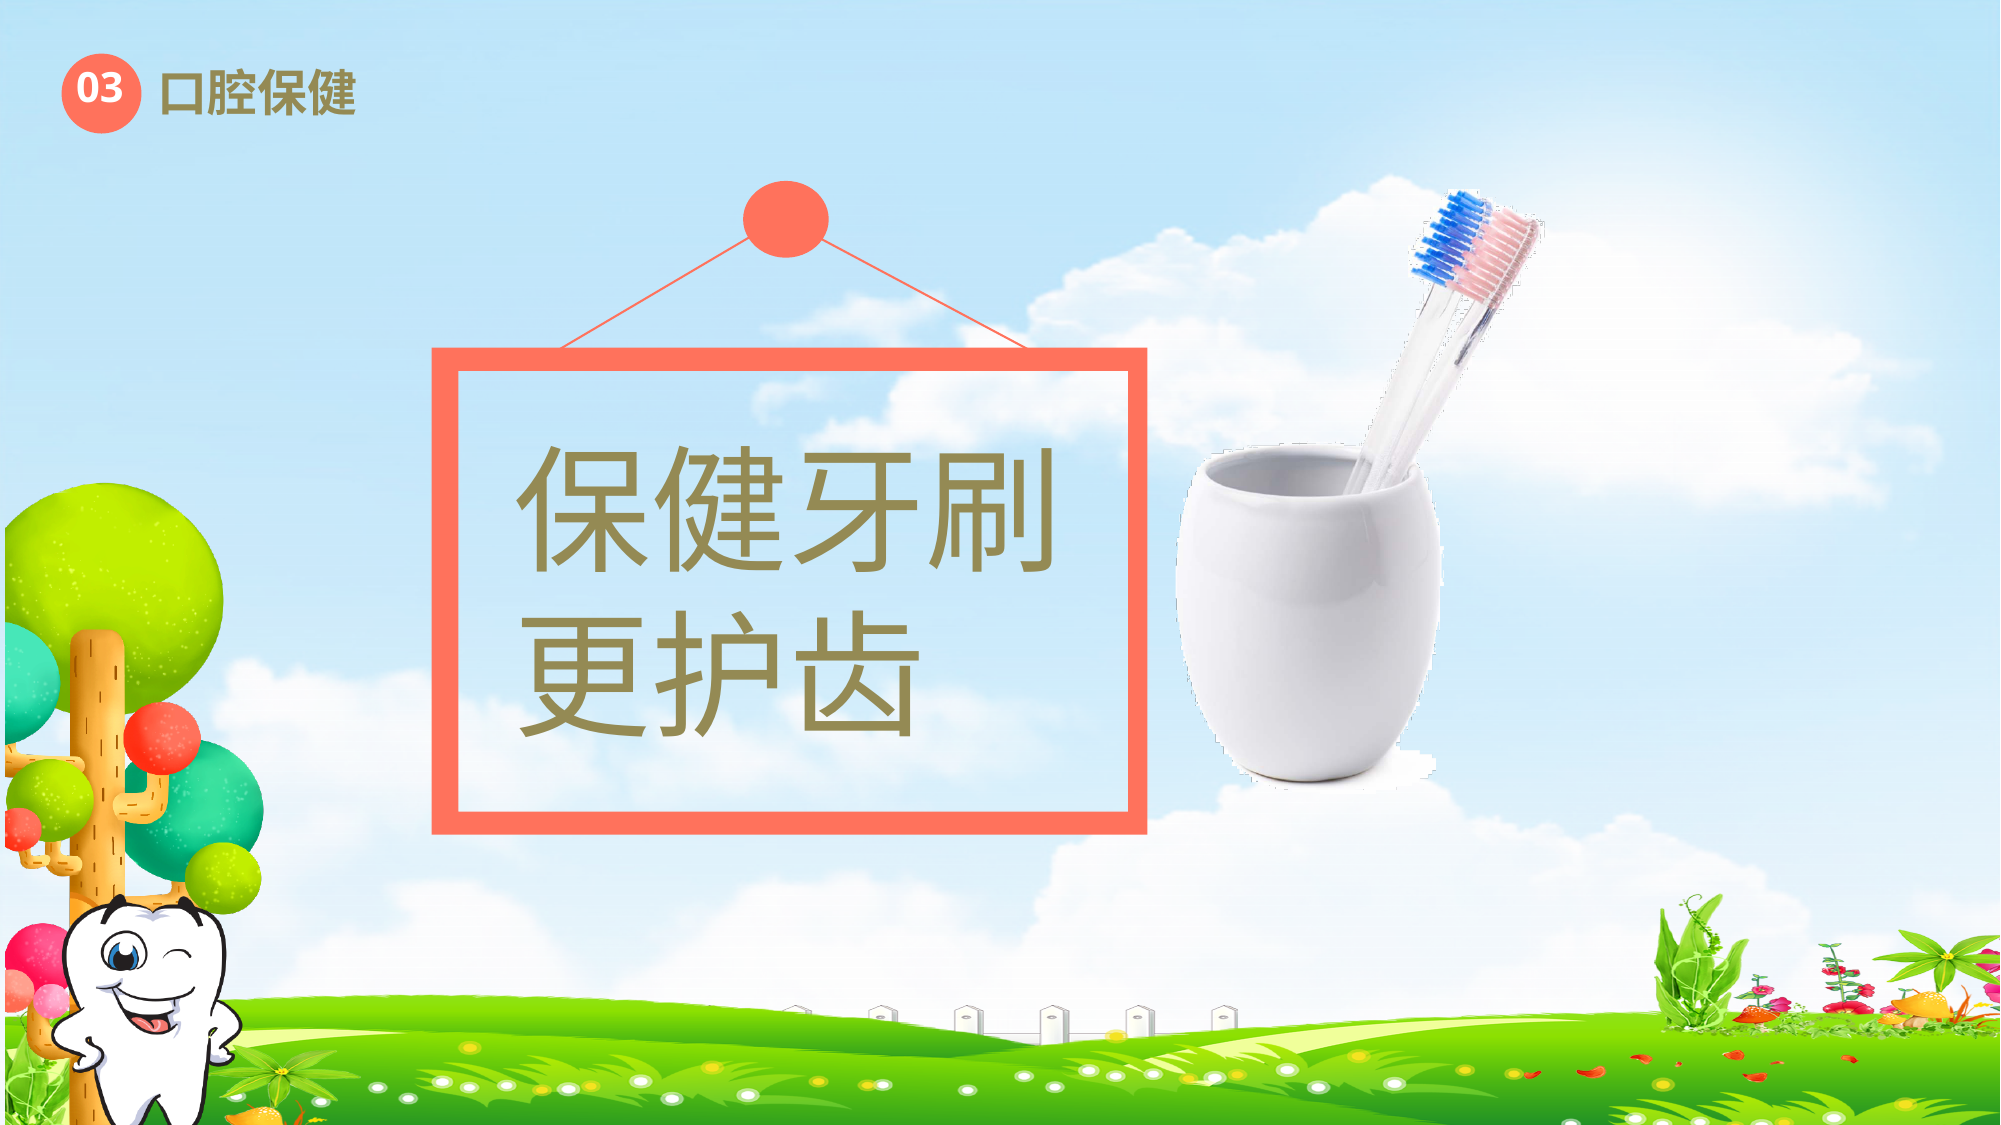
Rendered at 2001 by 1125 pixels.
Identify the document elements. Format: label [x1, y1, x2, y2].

text_box [58, 53, 374, 134]
text_box [5, 431, 2000, 1125]
picture [0, 0, 2000, 1125]
text_box [431, 180, 1148, 835]
